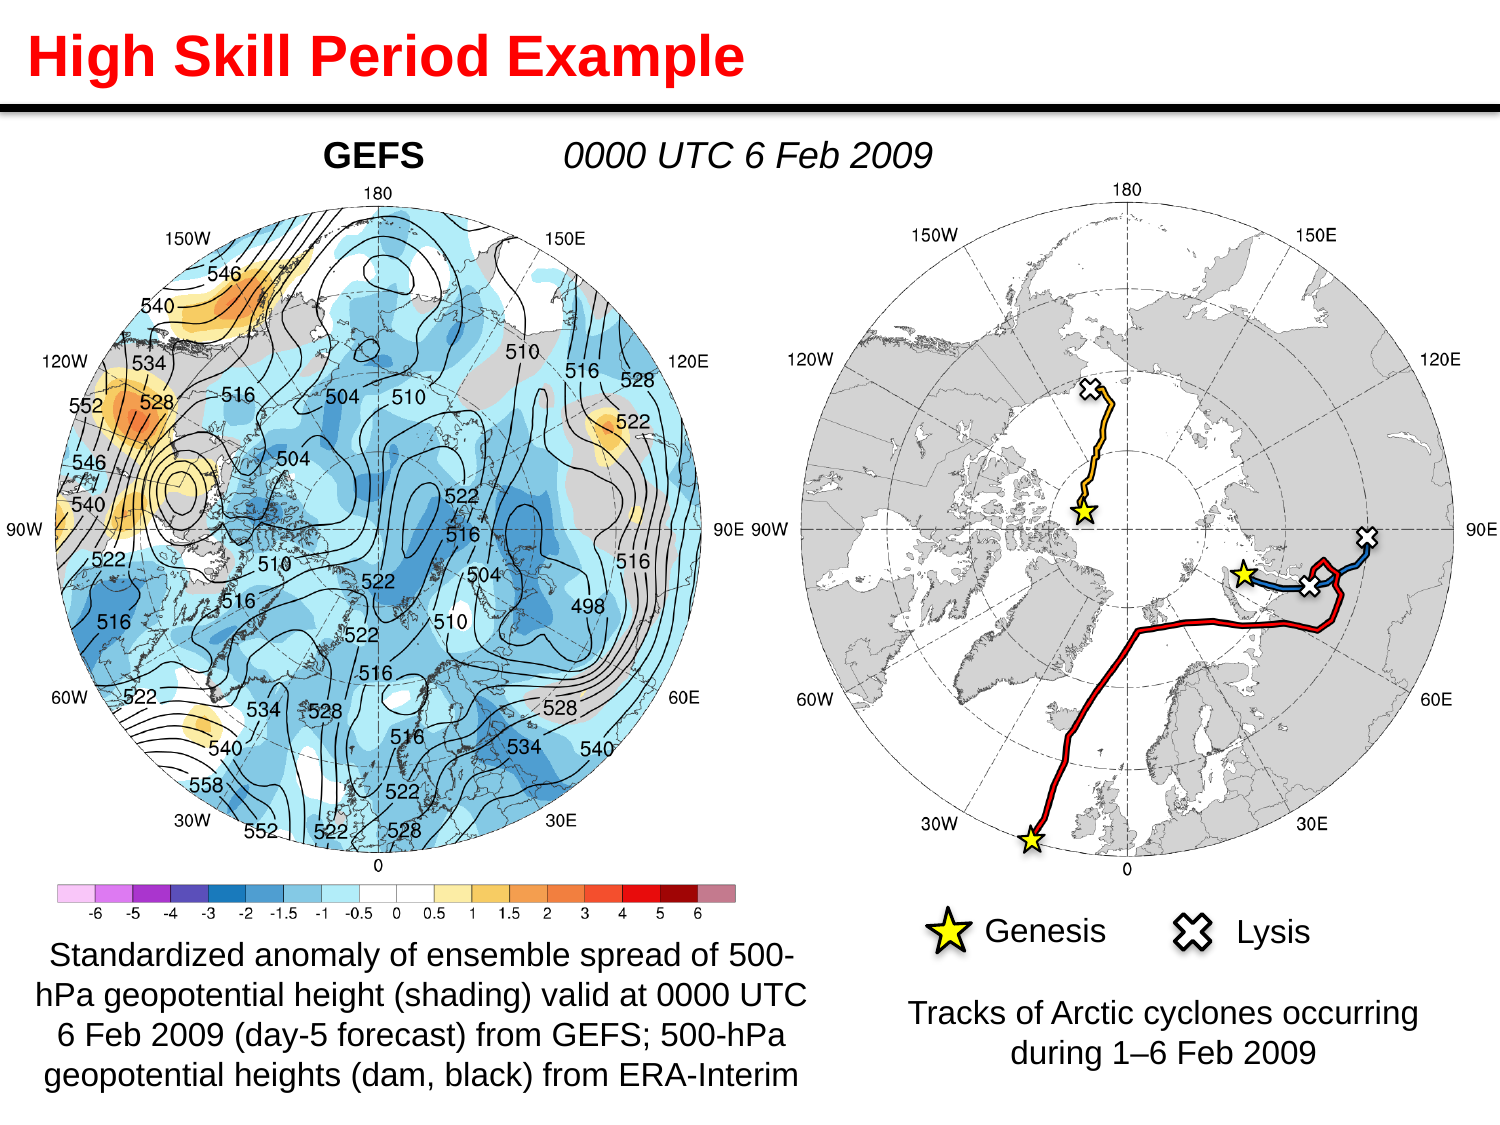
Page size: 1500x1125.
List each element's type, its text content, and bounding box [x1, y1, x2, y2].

text_box 0000 UTC 6 Feb 2009 [376, 123, 1120, 184]
text_box Standardized anomaly of ensemble spread of 500-hPa geopotential height (shading) valid at 0000 UTC 6 Feb 2009 (day-5 forecast) from GEFS; 500-hPa geopotential heights (dam, black) from ERA-Interim [13, 925, 831, 1101]
text_box Lysis [1221, 902, 1426, 958]
text_box [1173, 913, 1212, 951]
text_box Genesis [969, 902, 1175, 957]
text_box High Skill Period Example [13, 0, 1500, 107]
text_box Tracks of Arctic cyclones occurring during 1–6 Feb 2009 [855, 983, 1473, 1079]
text_box GEFS [0, 123, 376, 184]
picture [5, 185, 749, 919]
text_box [925, 906, 969, 954]
picture [751, 182, 1498, 876]
